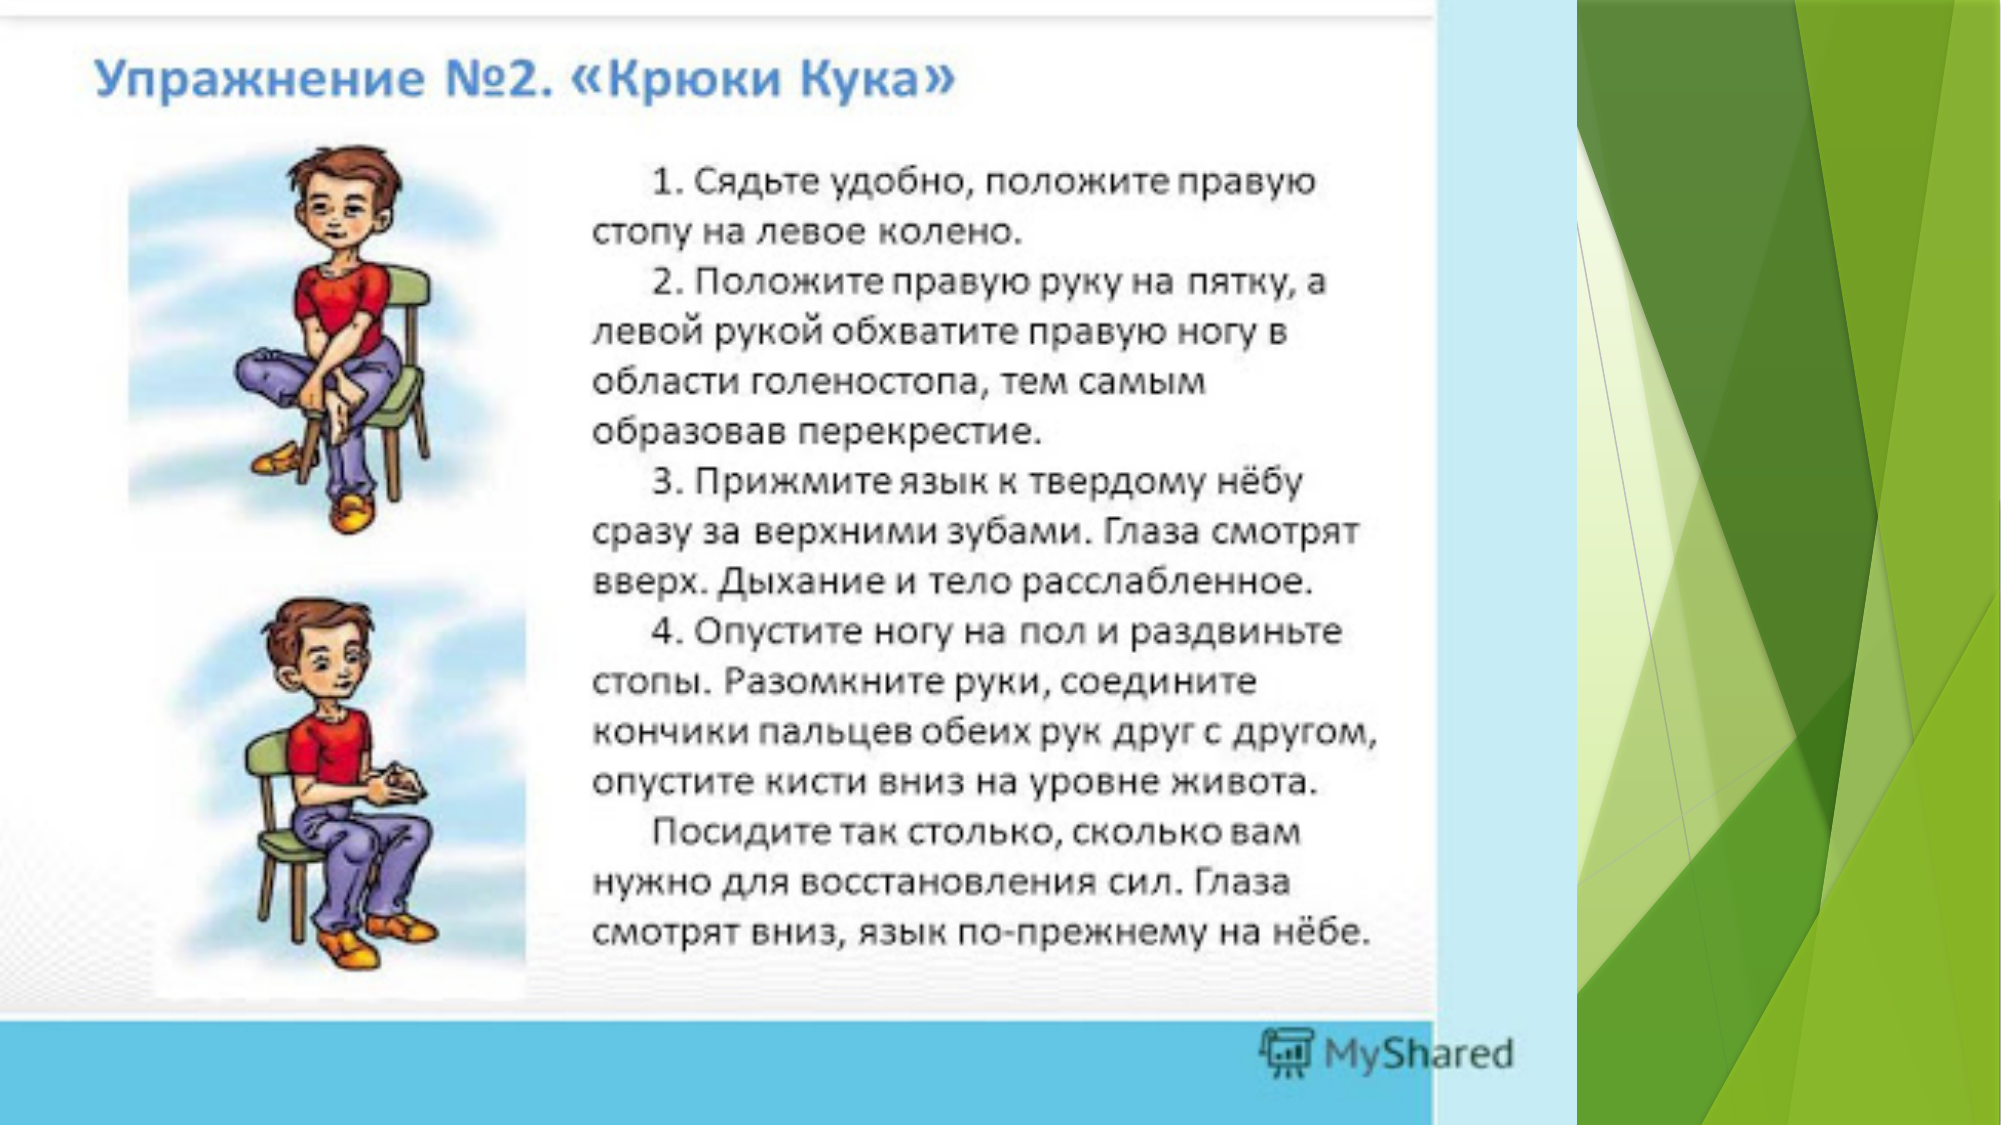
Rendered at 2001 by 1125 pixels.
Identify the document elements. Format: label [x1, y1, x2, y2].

picture [0, 0, 1577, 1125]
